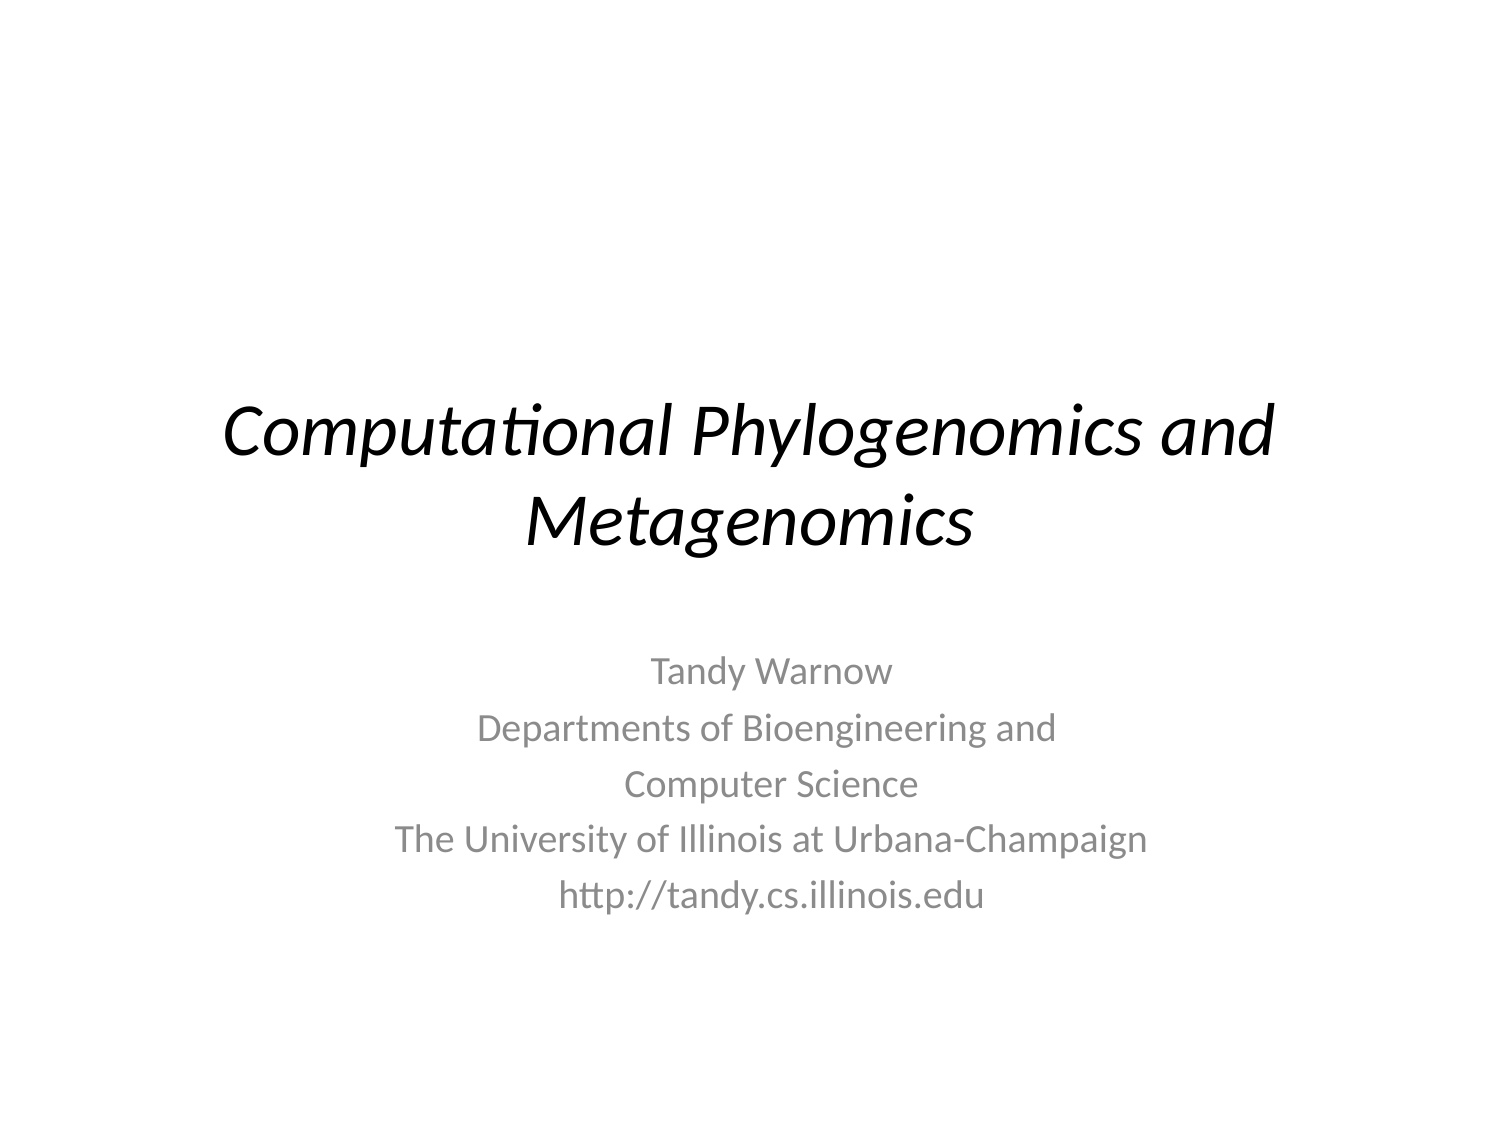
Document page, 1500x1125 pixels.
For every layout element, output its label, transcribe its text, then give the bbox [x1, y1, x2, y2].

title Computational Phylogenomics and Metagenomics [112, 349, 1388, 591]
subtitle Tandy Warnow Departments of Bioengineering and Computer Science The University of Illinois at Urbana-Champaign http://tandy.cs.illinois.edu [121, 637, 1422, 925]
